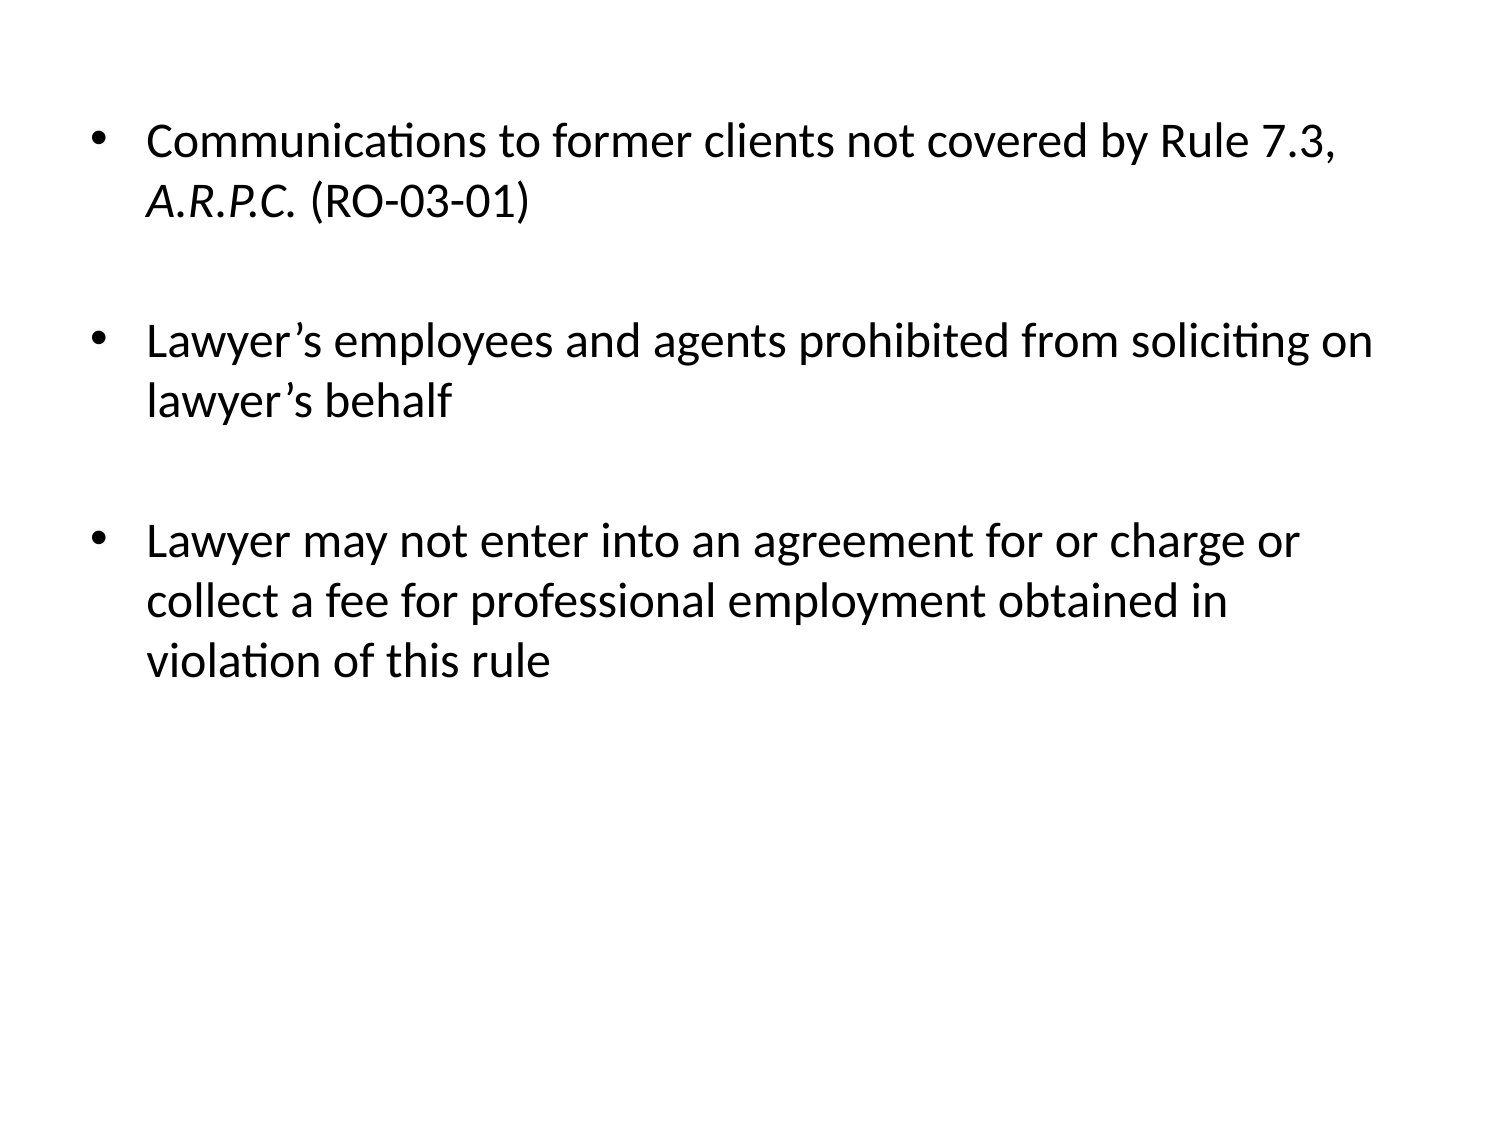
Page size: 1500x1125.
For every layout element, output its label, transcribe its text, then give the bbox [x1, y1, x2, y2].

list Communications to former clients not covered by Rule 7.3, A.R.P.C. (RO-03-01) Lawyer’s employees and agents prohibited from soliciting on lawyer’s behalf Lawyer may not enter into an agreement for or charge or collect a fee for professional employment obtained in violation of this rule [75, 99, 1425, 1005]
